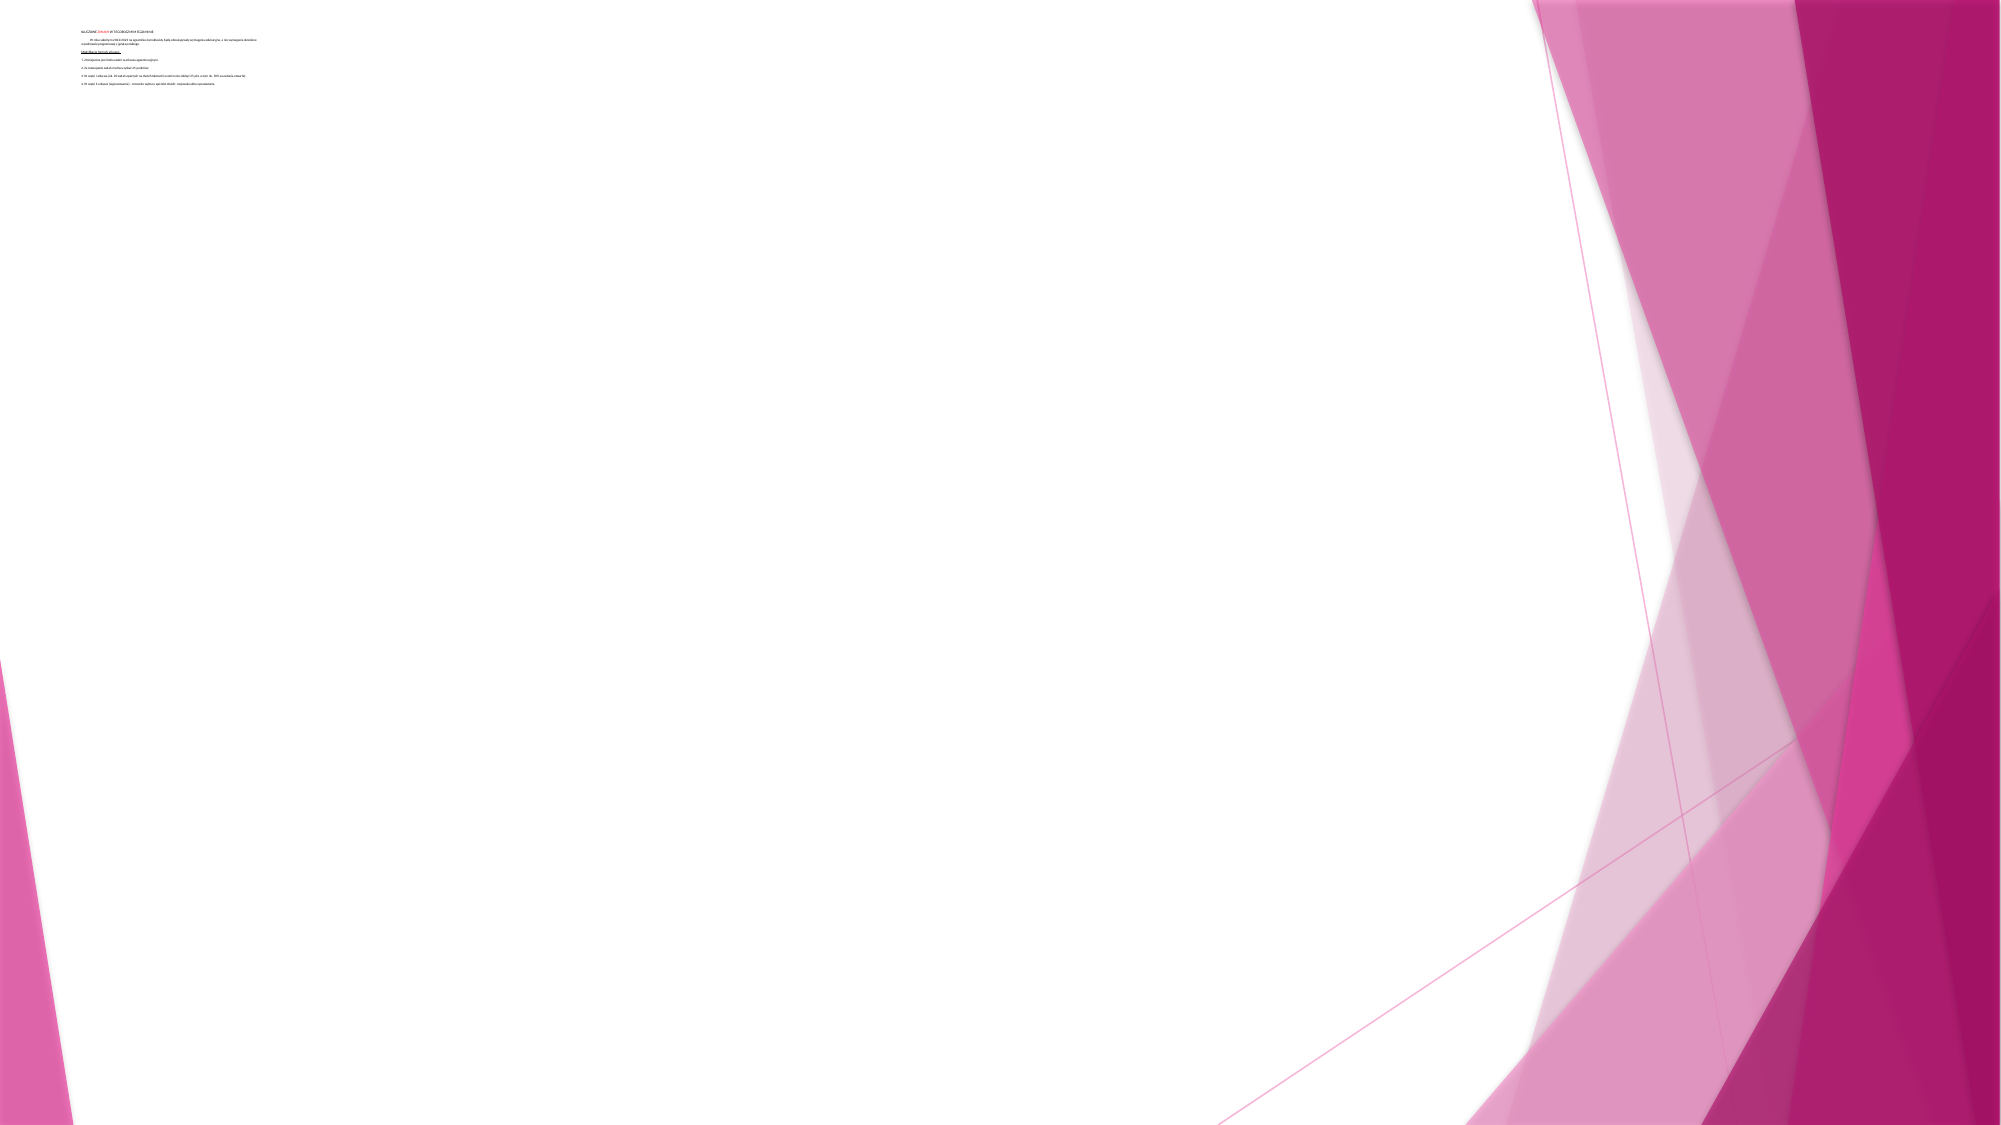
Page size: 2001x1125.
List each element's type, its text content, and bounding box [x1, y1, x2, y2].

title KLUCZOWE ZMIANY W TEGOROCZNYM EGZAMINIE W roku szkolnym 2022/2023 na egzaminie ósmoklasisty będą obowiązywały wymagania edukacyjne, a nie wymagania określone w podstawie programowej z języka polskiego. Modyfikacja formuły arkusza: 1. Zmniejszona jest liczba zadań w arkuszu egzaminacyjnym. 2. Za rozwiązanie zadań można uzyskać 45 punktów. 3. W części I arkusza (ok. 20 zadań opartych na dwóch tekstach) uczeń może zdobyć 25 pkt, w tym ok. 50% za zadania otwarte). 4. W części II arkusza (wypracowanie) – temat do wyboru spośród dwóch: rozprawka albo opowiadanie. [66, 22, 1495, 99]
